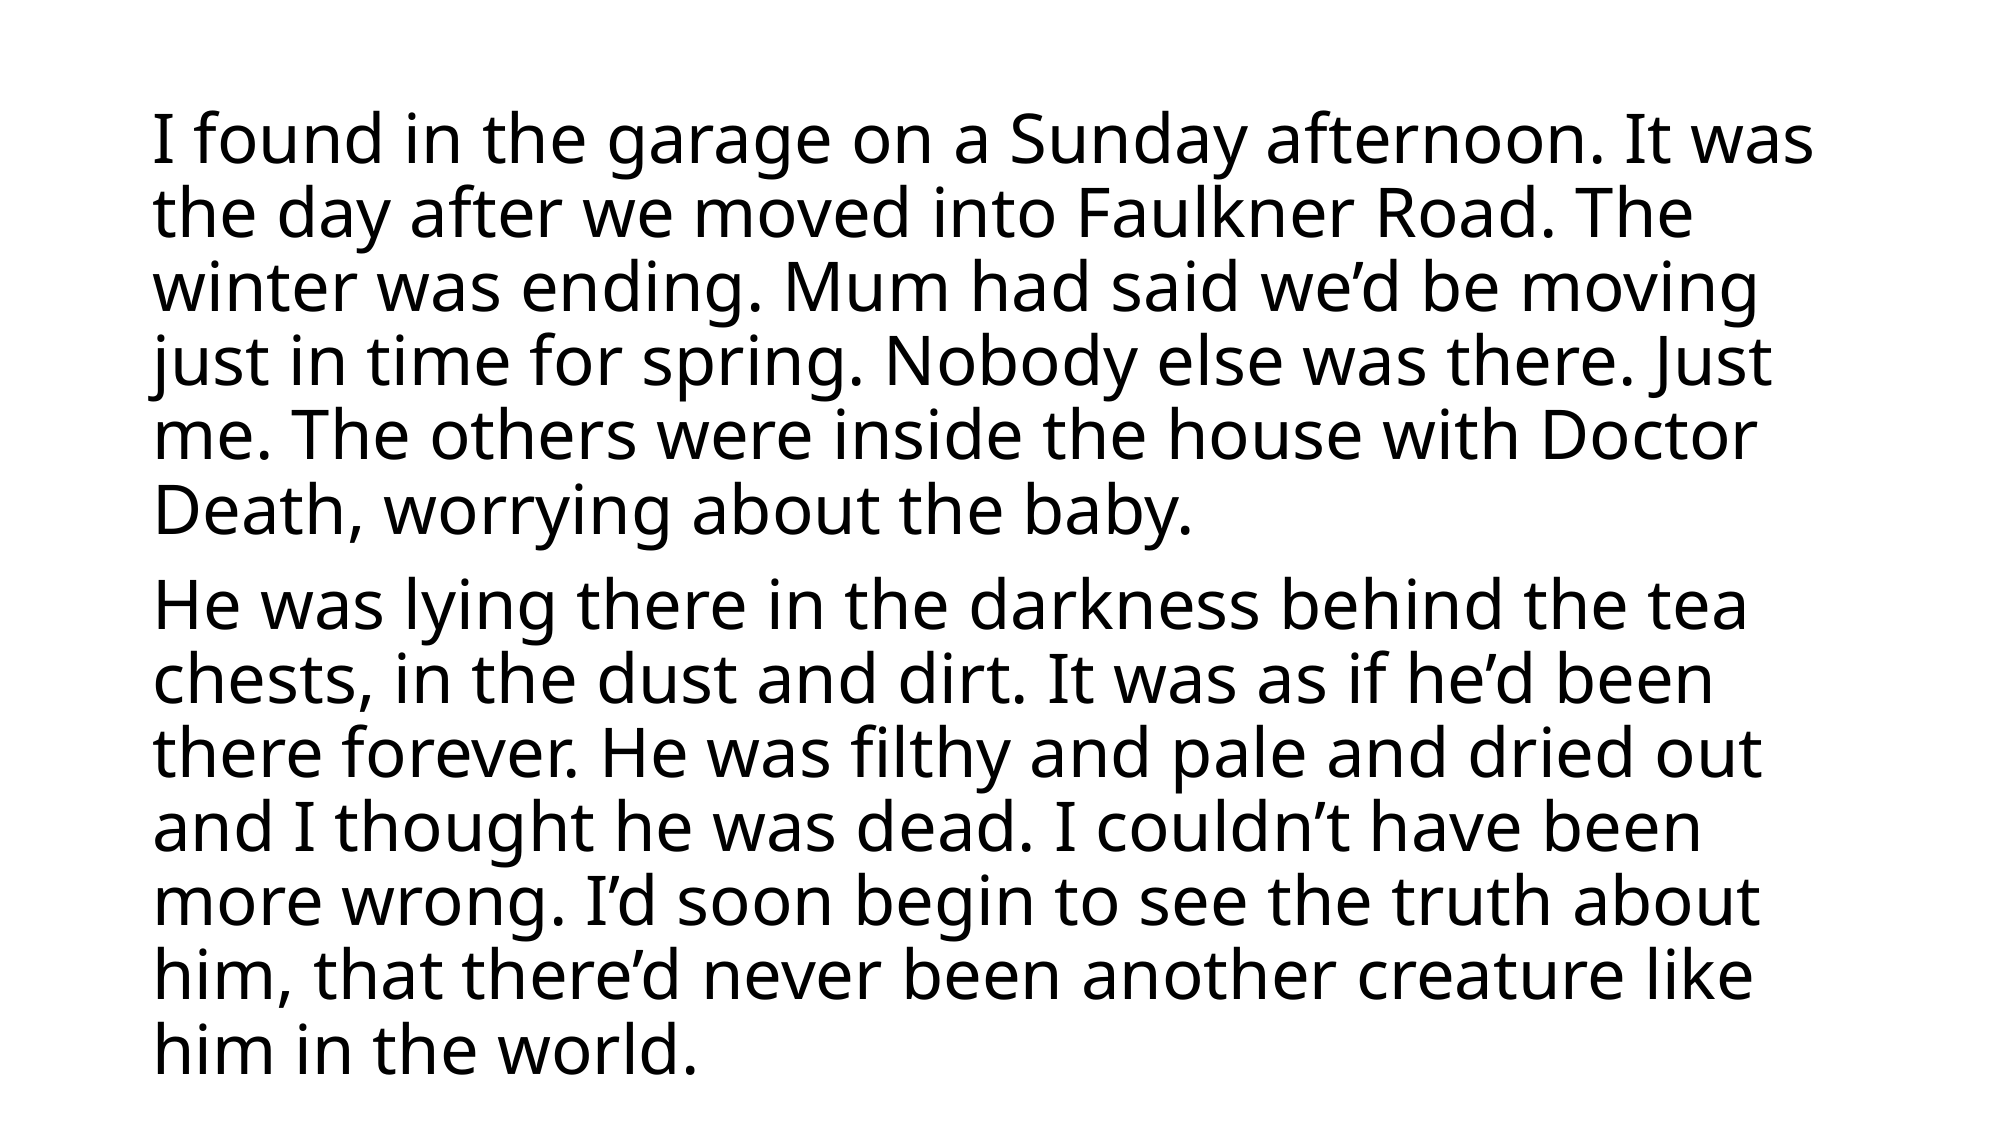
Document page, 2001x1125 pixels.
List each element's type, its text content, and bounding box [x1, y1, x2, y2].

list I found in the garage on a Sunday afternoon. It was the day after we moved into Faulkner Road. The winter was ending. Mum had said we’d be moving just in time for spring. Nobody else was there. Just me. The others were inside the house with Doctor Death, worrying about the baby. He was lying there in the darkness behind the tea chests, in the dust and dirt. It was as if he’d been there forever. He was filthy and pale and dried out and I thought he was dead. I couldn’t have been more wrong. I’d soon begin to see the truth about him, that there’d never been another creature like him in the world. [137, 96, 1863, 1014]
